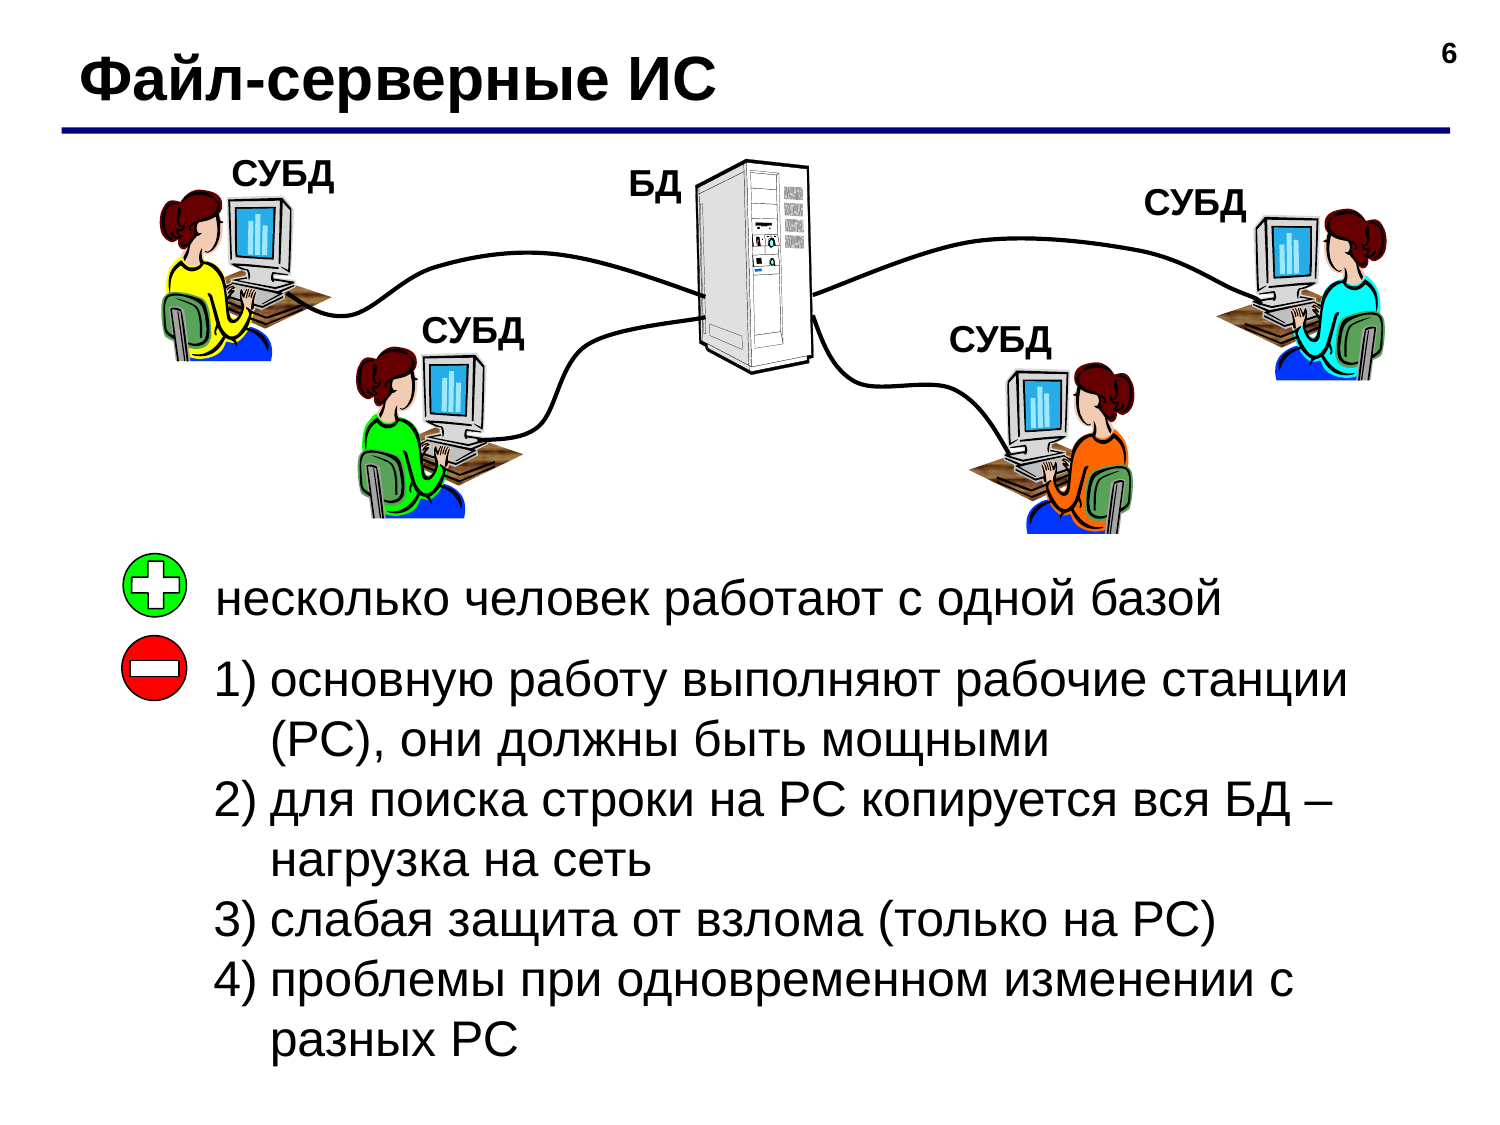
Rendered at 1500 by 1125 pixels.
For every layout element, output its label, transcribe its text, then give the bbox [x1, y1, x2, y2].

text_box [122, 553, 187, 618]
text_box основную работу выполняют рабочие станции (РС), они должны быть мощными для поиска строки на РС копируется вся БД – нагрузка на сеть слабая защита от взлома (только на РС) проблемы при одновременном изменении с разных РС [198, 639, 1472, 1062]
text_box несколько человек работают с одной базой [200, 561, 1398, 630]
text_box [121, 635, 187, 701]
slide_number 6 [1122, 27, 1473, 106]
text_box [159, 140, 1387, 555]
text_box Файл-серверные ИС [64, 31, 1401, 121]
